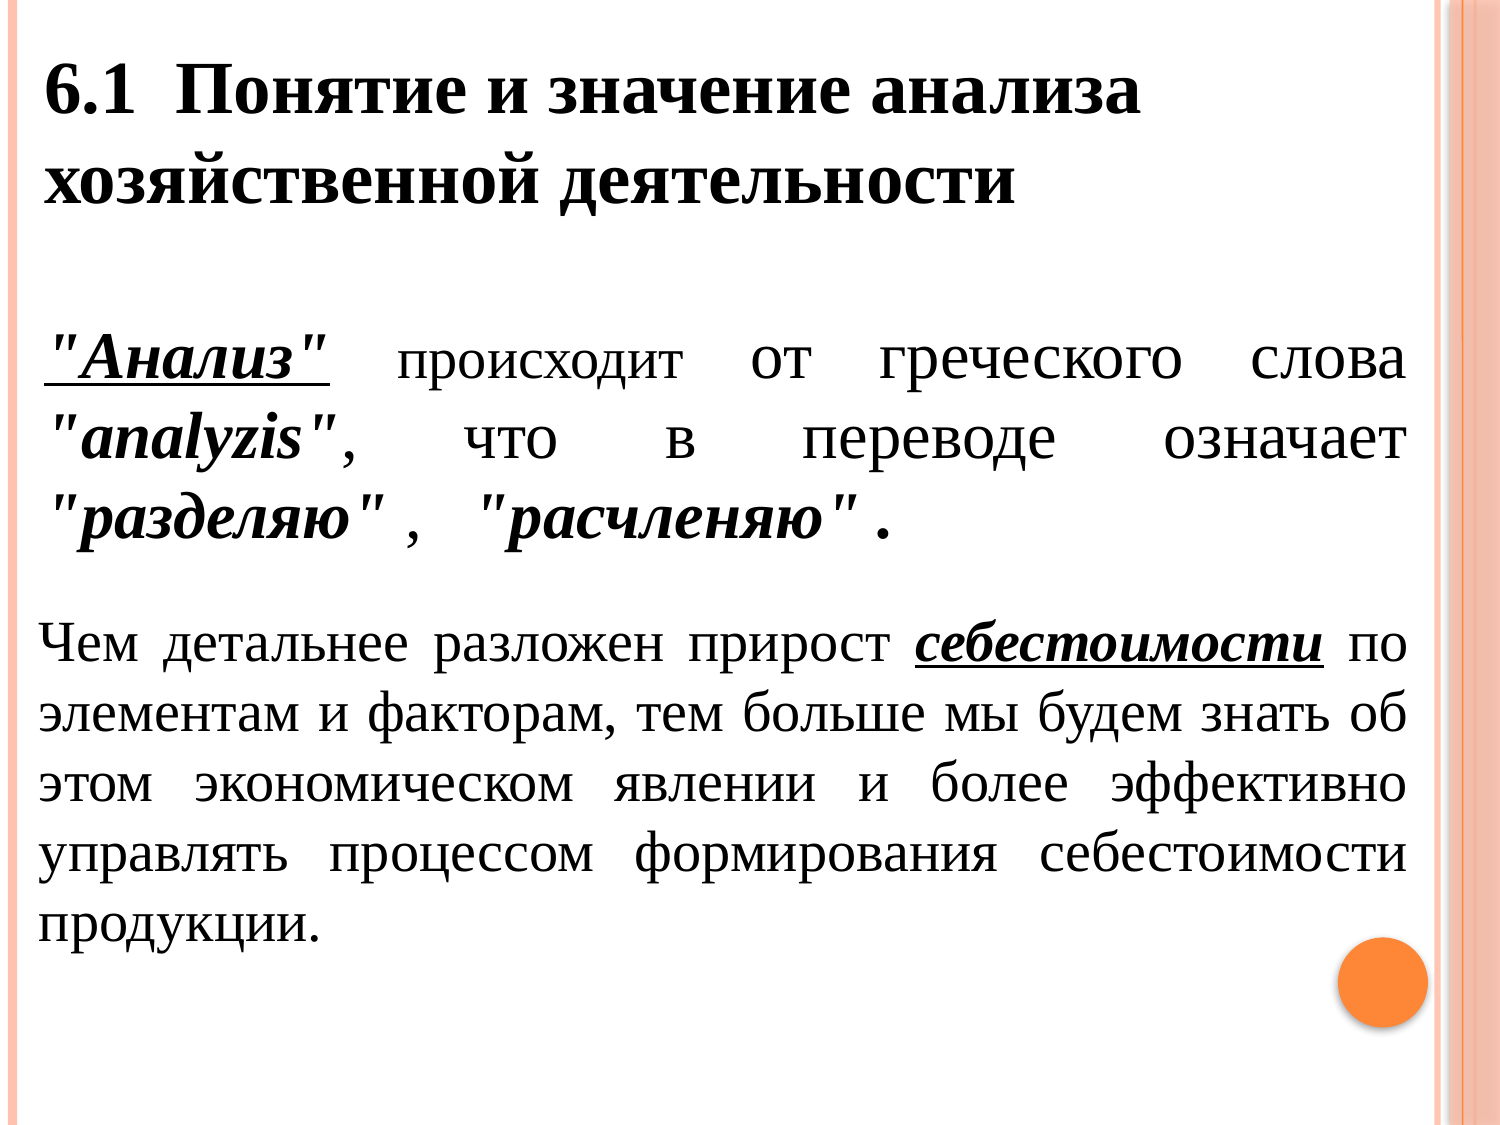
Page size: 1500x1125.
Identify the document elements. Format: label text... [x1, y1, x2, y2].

text_box Чем детальнее разложен прирост себестоимости по элементам и факторам, тем больше мы будем знать об этом экономическом явлении и более эффективно управлять процессом формирования себестоимости продукции. [24, 595, 1424, 961]
text_box "Анализ" происходит от греческого слова "analyzis", что в переводе означает "разделяю" , "расчленяю" . [29, 304, 1424, 560]
text_box 6.1 Понятие и значение анализа хозяйственной деятельности [29, 30, 1424, 226]
